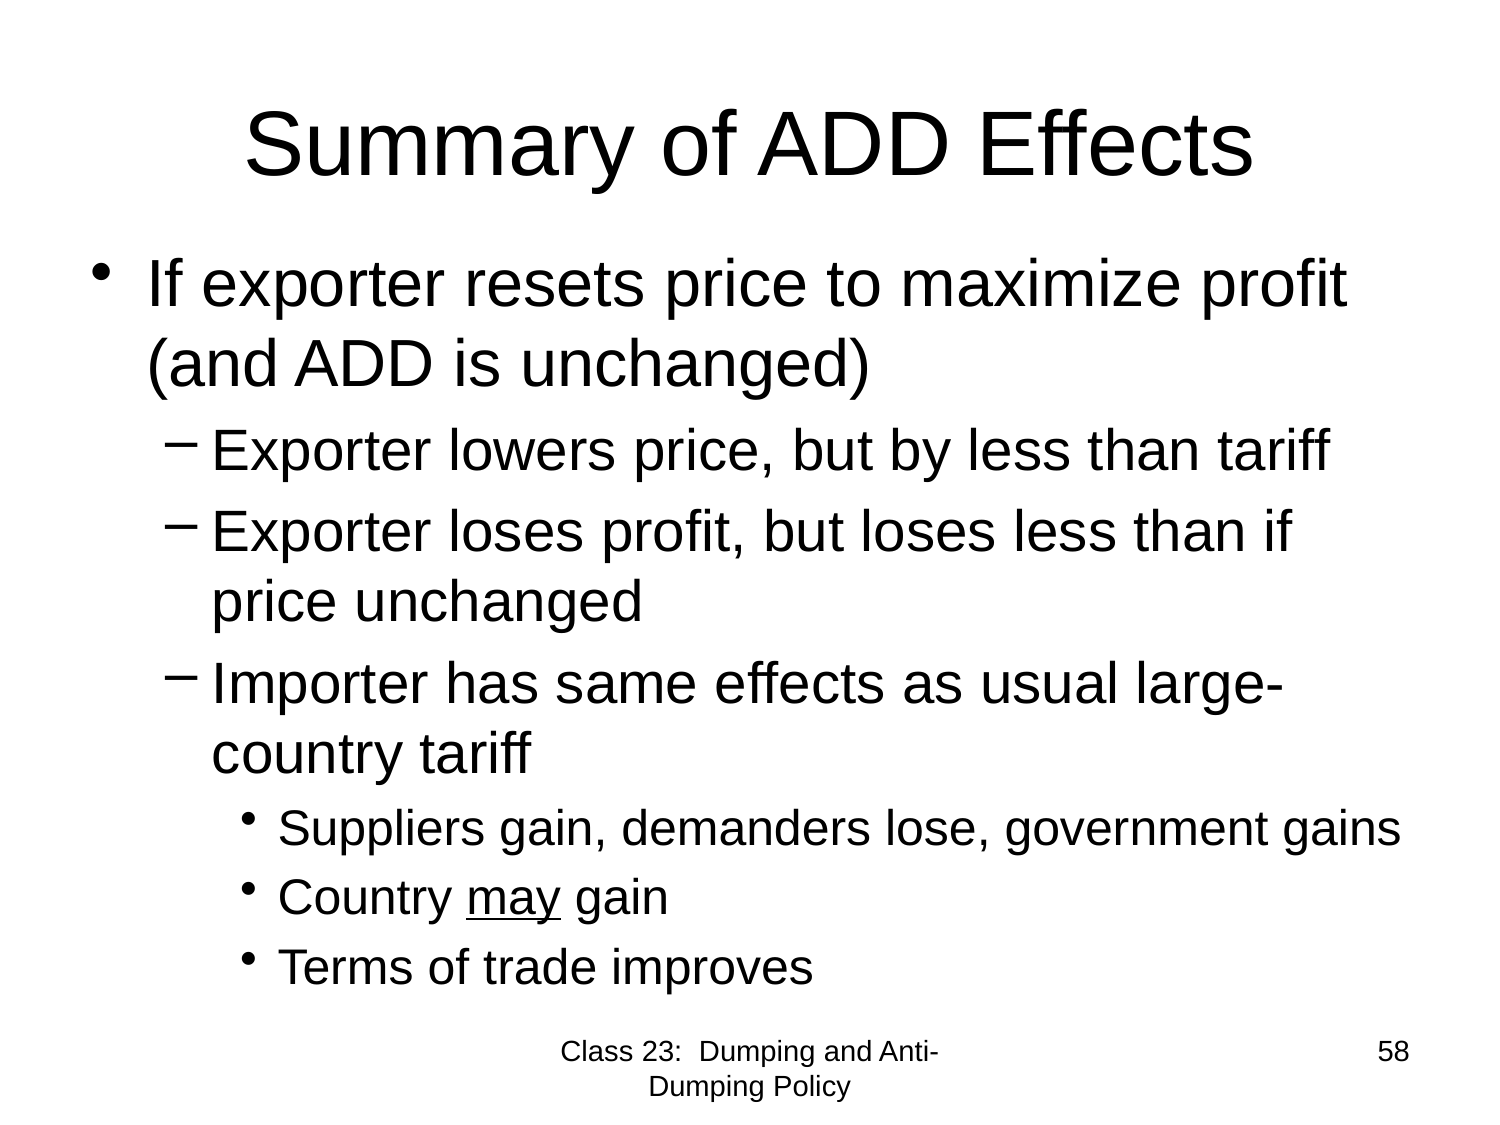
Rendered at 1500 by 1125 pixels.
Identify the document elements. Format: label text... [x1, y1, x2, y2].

footer Class 23: Dumping and Anti-Dumping Policy [512, 1024, 988, 1103]
slide_number 58 [1074, 1024, 1426, 1103]
title Summary of ADD Effects [74, 44, 1426, 232]
list If exporter resets price to maximize profit (and ADD is unchanged) Exporter lowers price, but by less than tariff Exporter loses profit, but loses less than if price unchanged Importer has same effects as usual large-country tariff Suppliers gain, demanders lose, government gains Country may gain Terms of trade improves [74, 232, 1426, 976]
